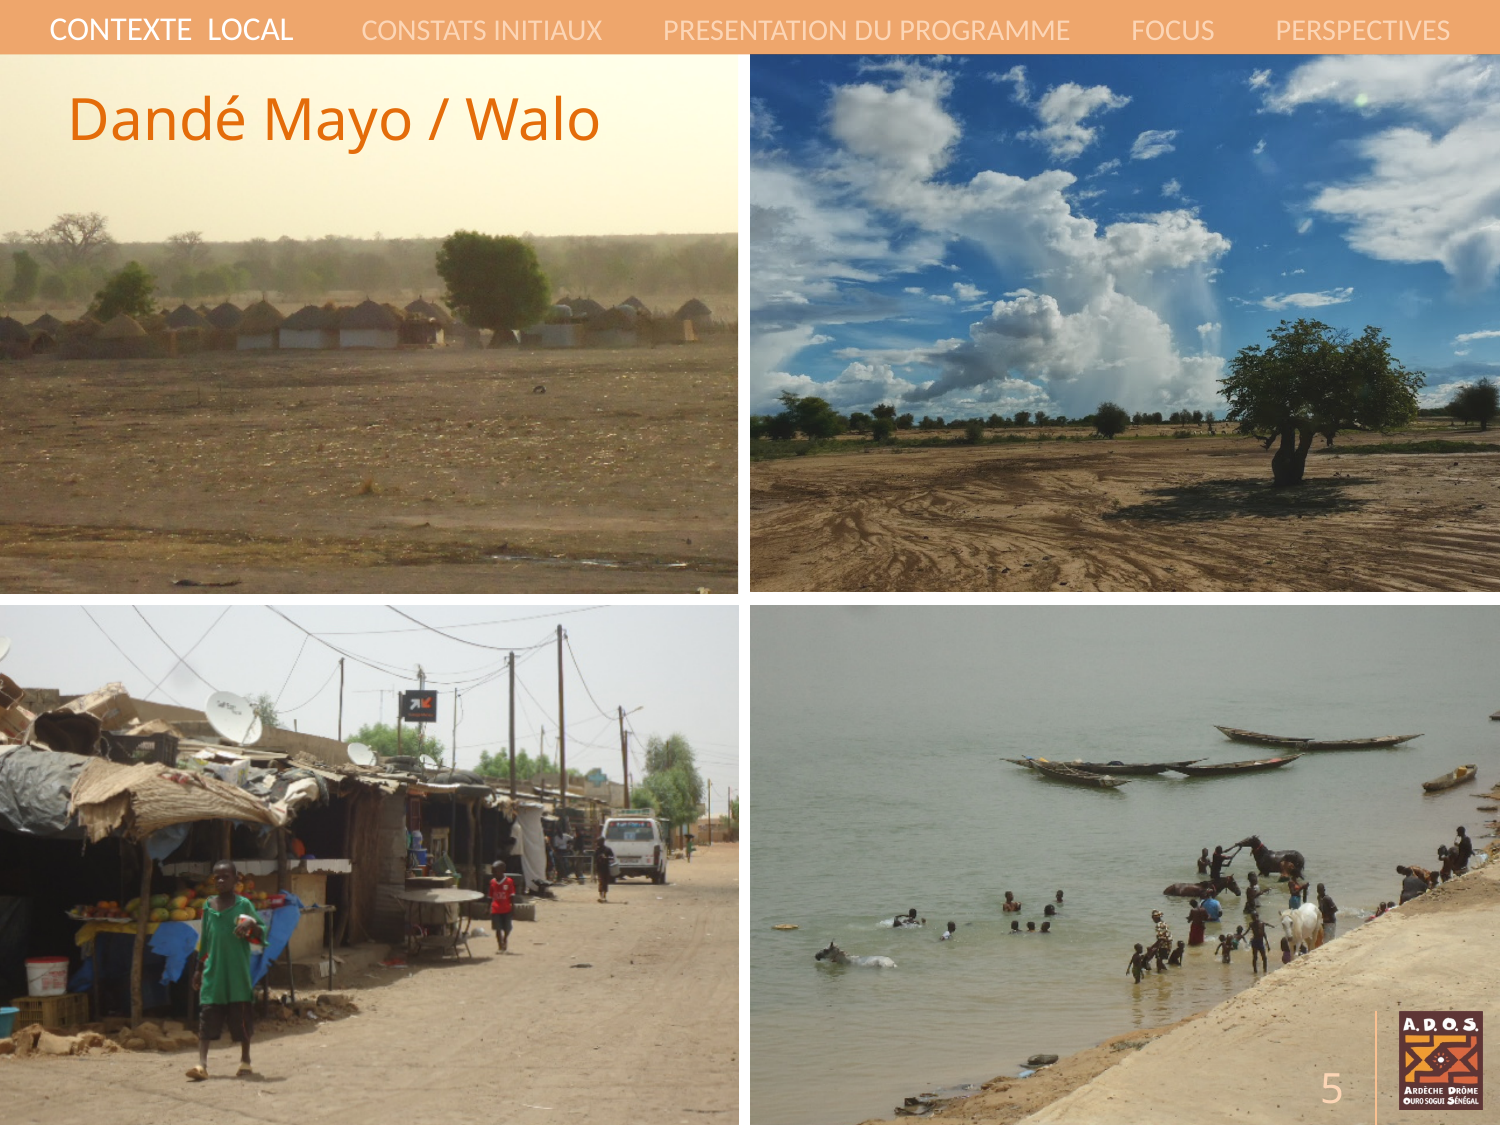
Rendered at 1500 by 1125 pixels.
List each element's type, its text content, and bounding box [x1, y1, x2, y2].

picture [749, 54, 1500, 593]
picture [749, 605, 1500, 1125]
text_box CONTEXTE LOCAL CONSTATS INITIAUX PRESENTATION DU PROGRAMME FOCUS PERSPECTIVES [0, 0, 1500, 55]
picture [0, 604, 739, 1125]
picture [0, 54, 739, 595]
